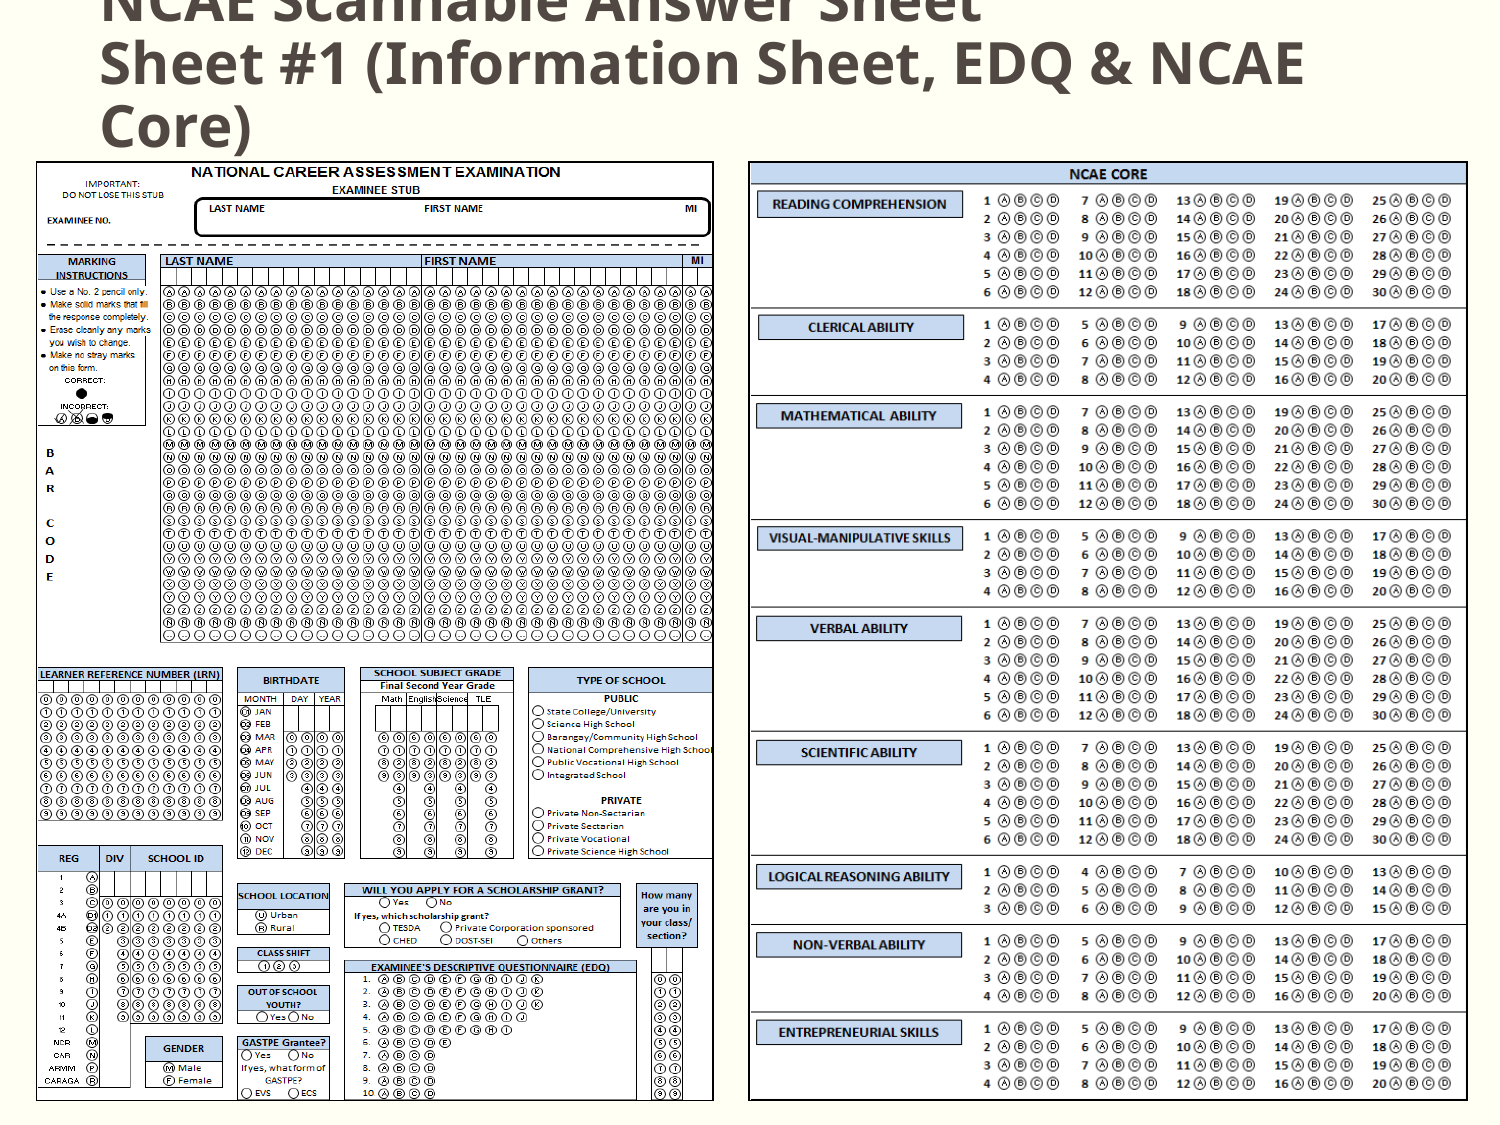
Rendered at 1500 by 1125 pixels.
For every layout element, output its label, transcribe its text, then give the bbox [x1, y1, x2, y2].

title NCAE Scannable Answer Sheet Sheet #1 (Information Sheet, EDQ & NCAE Core) [99, 0, 1375, 168]
picture [749, 162, 1467, 1100]
picture [37, 162, 713, 1100]
